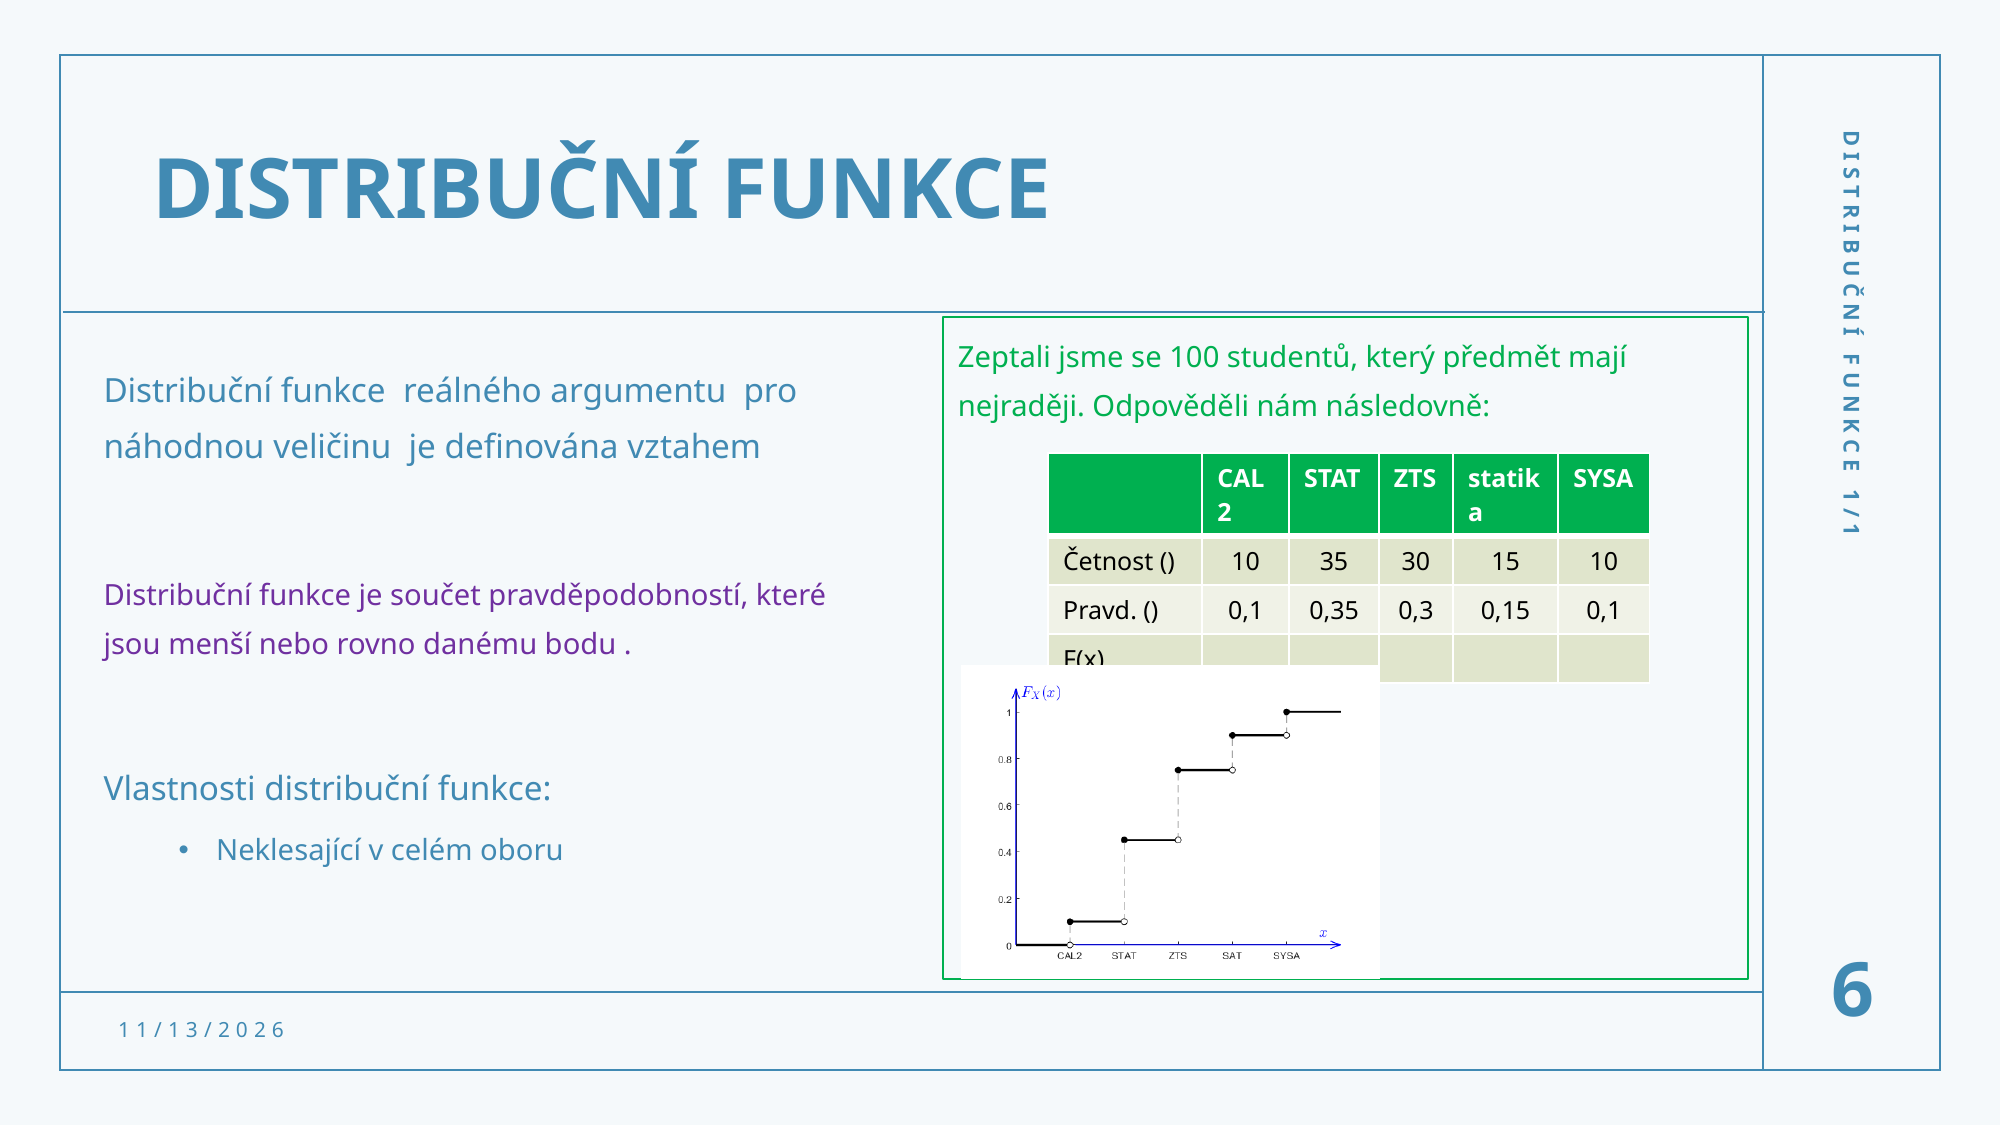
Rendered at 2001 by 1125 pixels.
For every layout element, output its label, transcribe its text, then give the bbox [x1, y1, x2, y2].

title Distribuční funkce [137, 89, 1701, 294]
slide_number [103, 1007, 621, 1055]
footer Distribuční funkce 1/1 [1822, 115, 1883, 791]
picture [961, 665, 1380, 979]
slide_number 6 [1775, 930, 1932, 1055]
text_box Zeptali jsme se 100 studentů, který předmět mají nejraději. Odpověděli nám následovně: [942, 316, 1749, 979]
